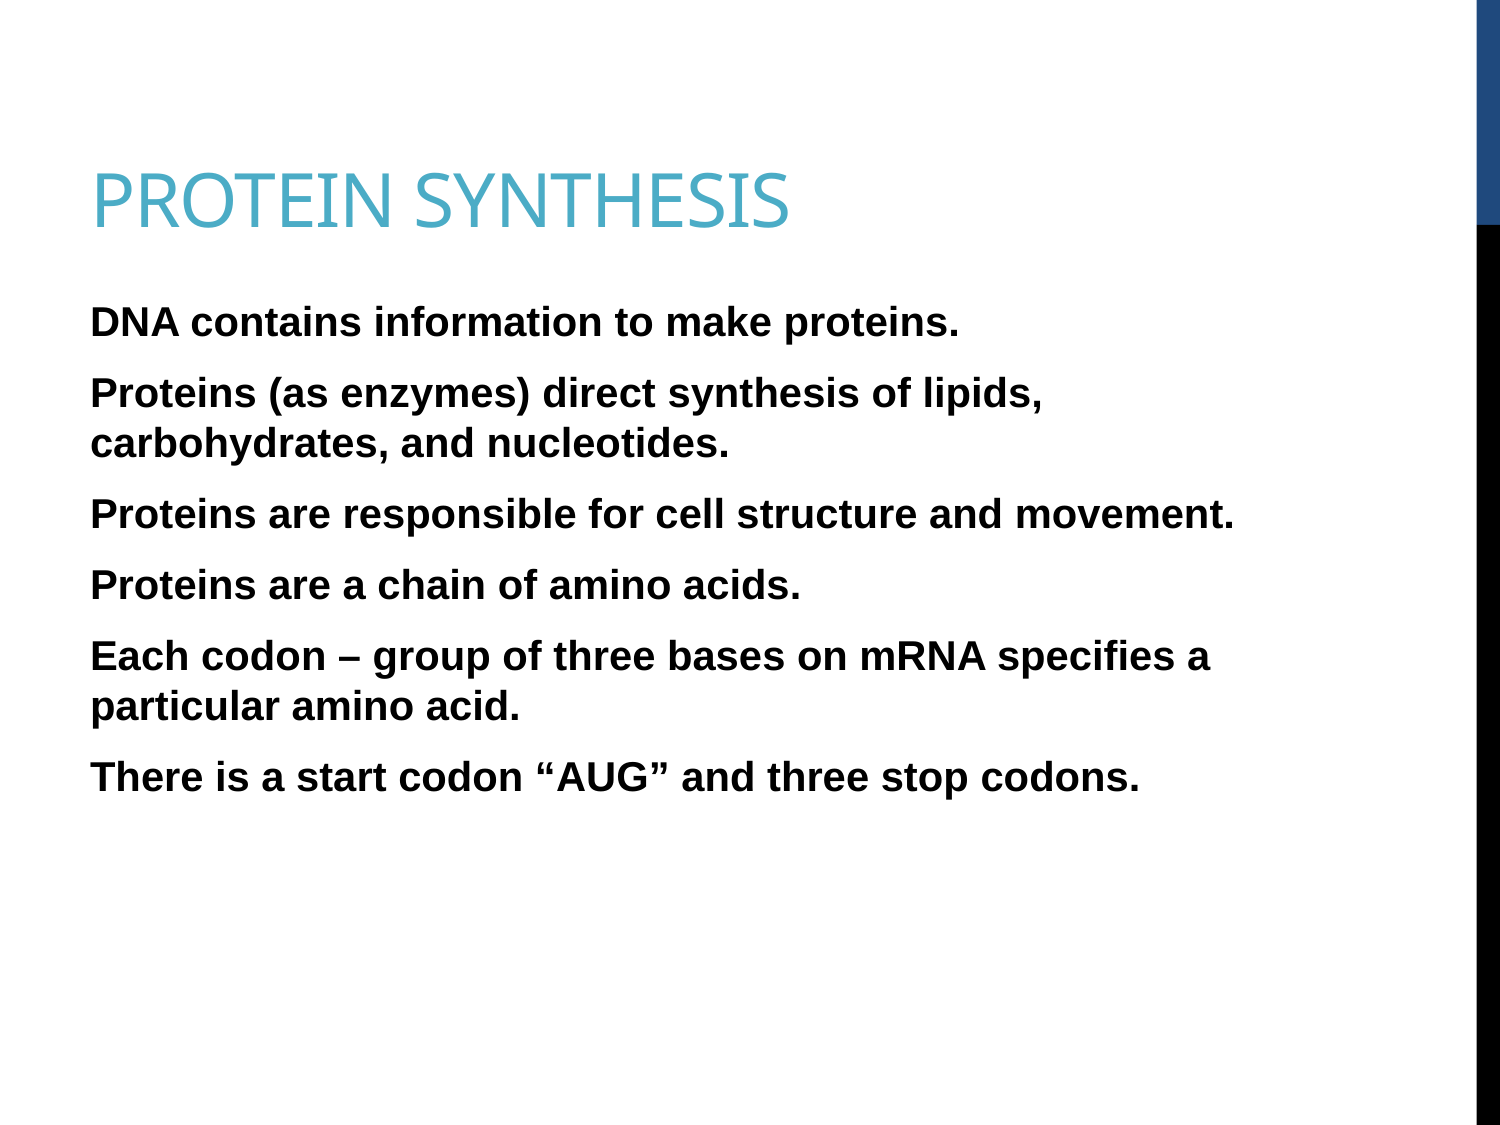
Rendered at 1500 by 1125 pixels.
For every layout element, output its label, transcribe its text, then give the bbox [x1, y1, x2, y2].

title Protein Synthesis [75, 25, 1025, 250]
list DNA contains information to make proteins. Proteins (as enzymes) direct synthesis of lipids, carbohydrates, and nucleotides. Proteins are responsible for cell structure and movement. Proteins are a chain of amino acids. Each codon – group of three bases on mRNA specifies a particular amino acid. There is a start codon “AUG” and three stop codons. [75, 287, 1325, 1005]
